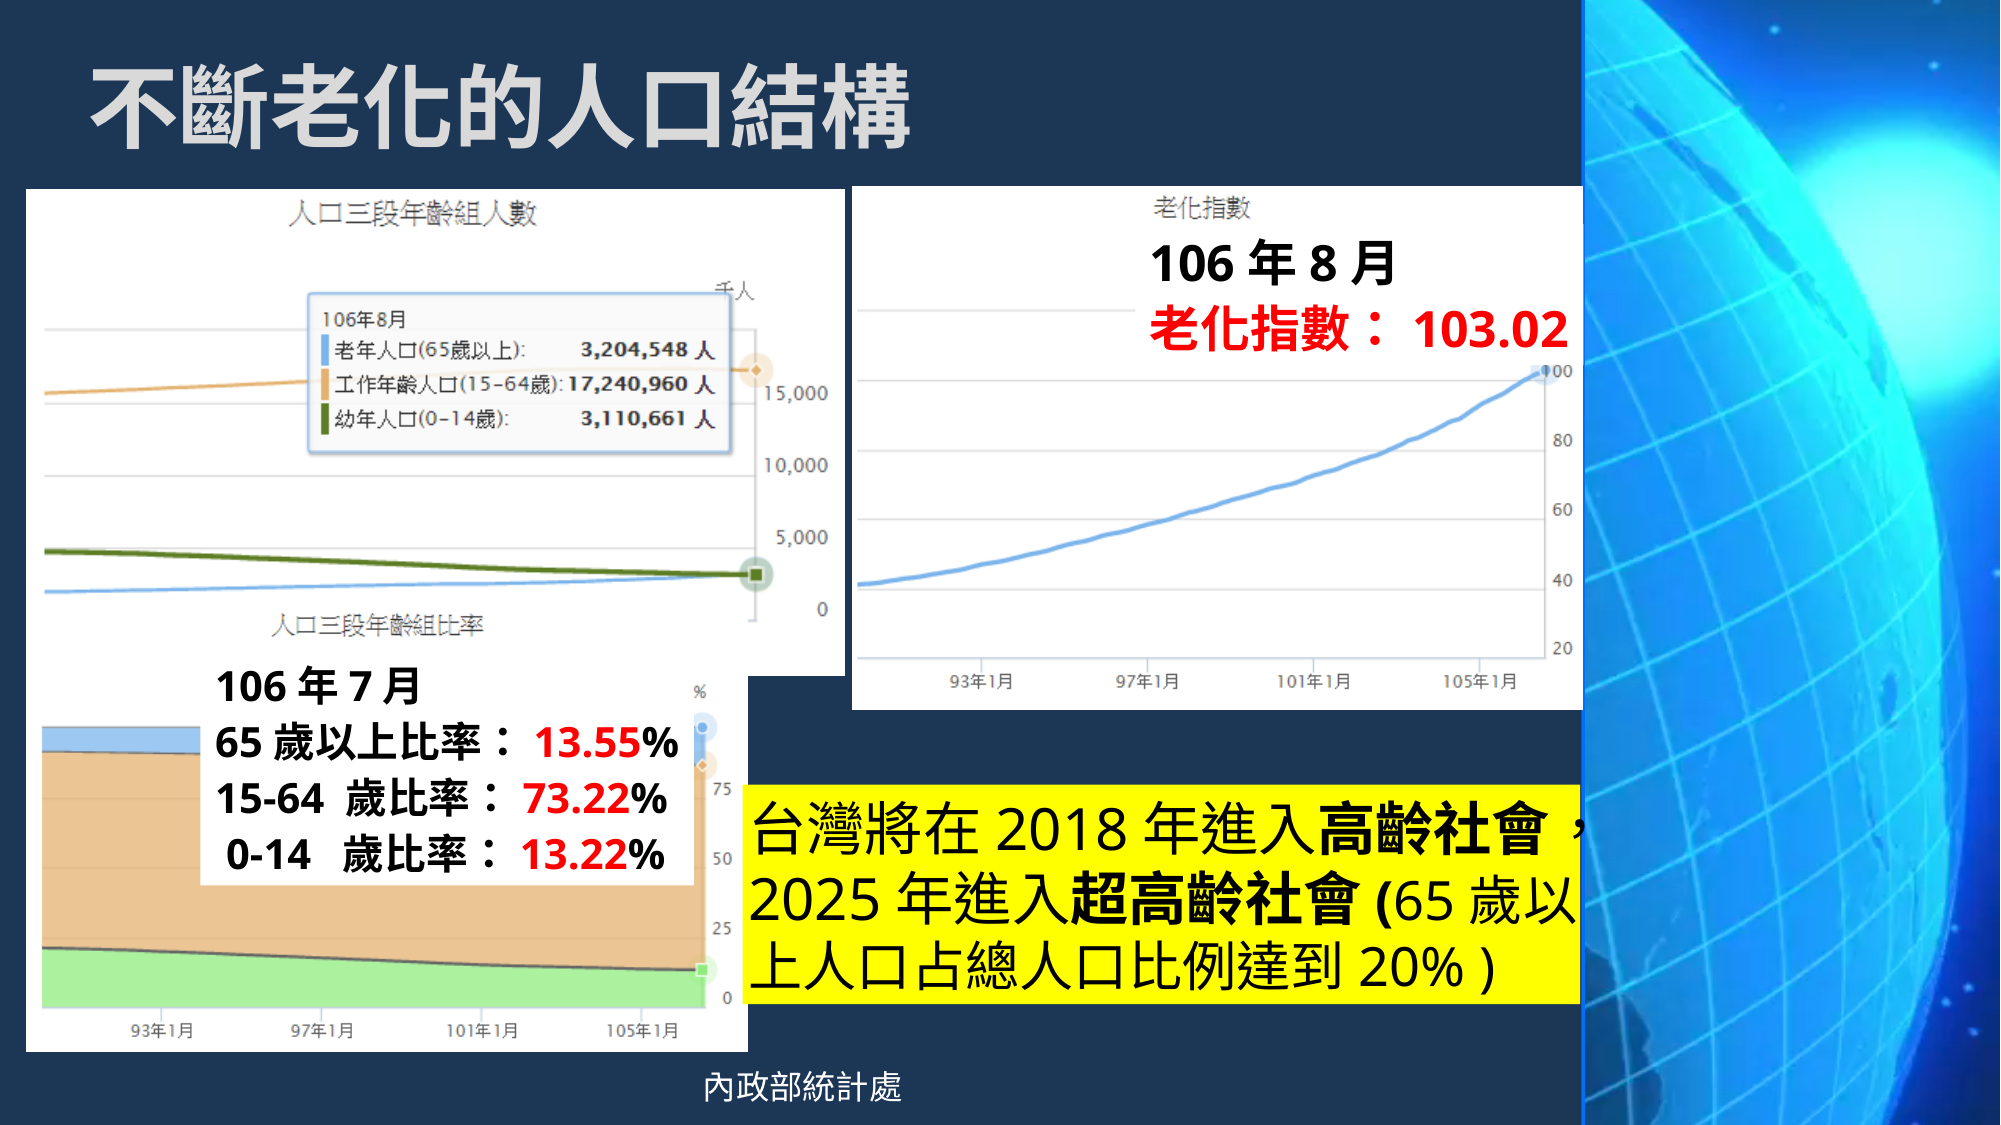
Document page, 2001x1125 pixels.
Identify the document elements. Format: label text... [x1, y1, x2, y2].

text_box 內政部統計處 [687, 1047, 961, 1125]
picture [25, 603, 748, 1053]
title 不斷老化的人口結構 [72, 29, 1516, 180]
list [25, 189, 845, 676]
text_box 台灣將在2018年進入高齡社會，2025年進入超高齡社會(65歲以上人口占總人口比例達到20% ) [752, 784, 1581, 1005]
picture [1585, 0, 2000, 1125]
picture [852, 186, 1583, 710]
